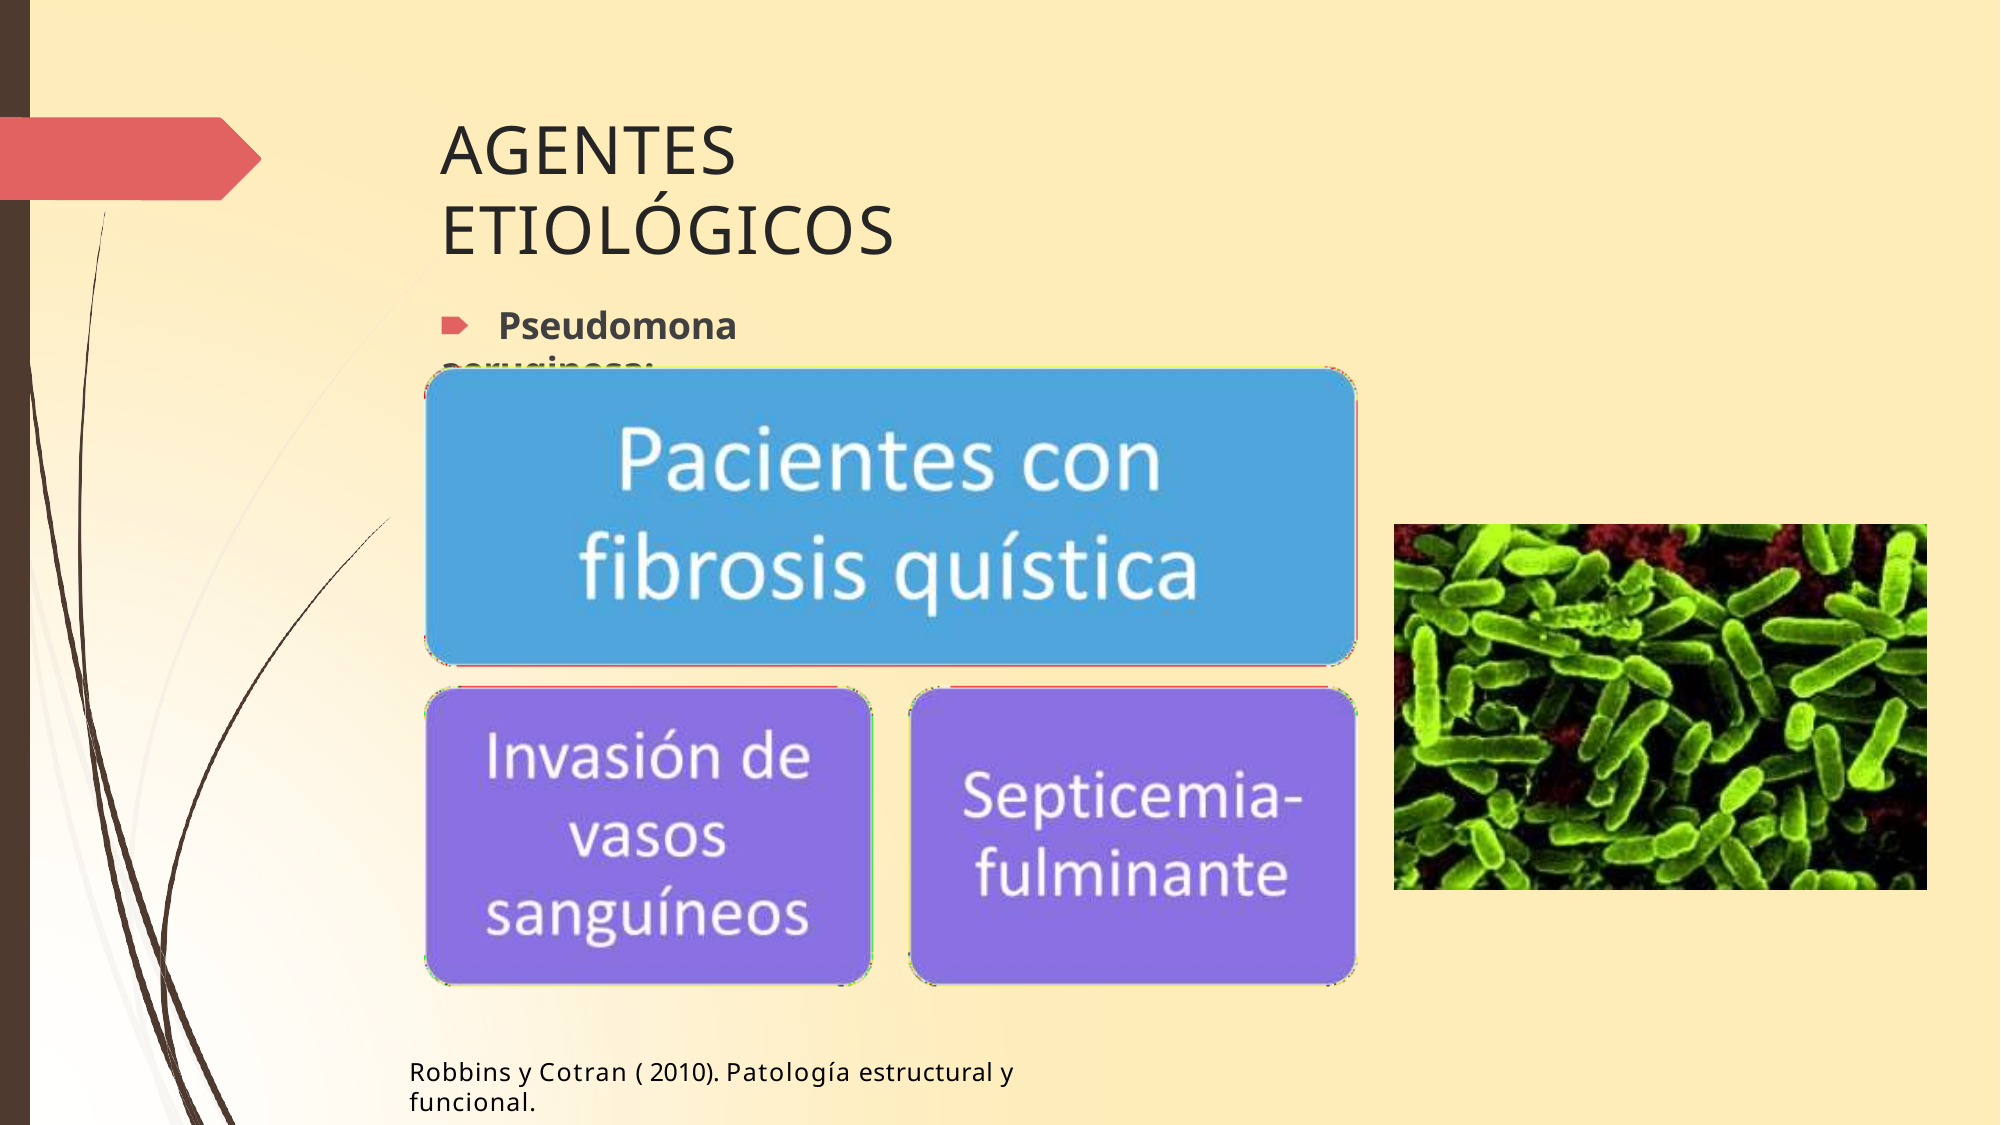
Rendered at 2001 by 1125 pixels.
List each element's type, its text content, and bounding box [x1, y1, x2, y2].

picture [30, 0, 2000, 1125]
text_box 🠶 Pseudomona aeruginosa: [437, 300, 963, 362]
text_box Robbins y Cotran ( 2010). Patología estructural y funcional. [407, 1054, 1120, 1117]
text_box AGENTES ETIOLÓGICOS [438, 106, 1196, 269]
